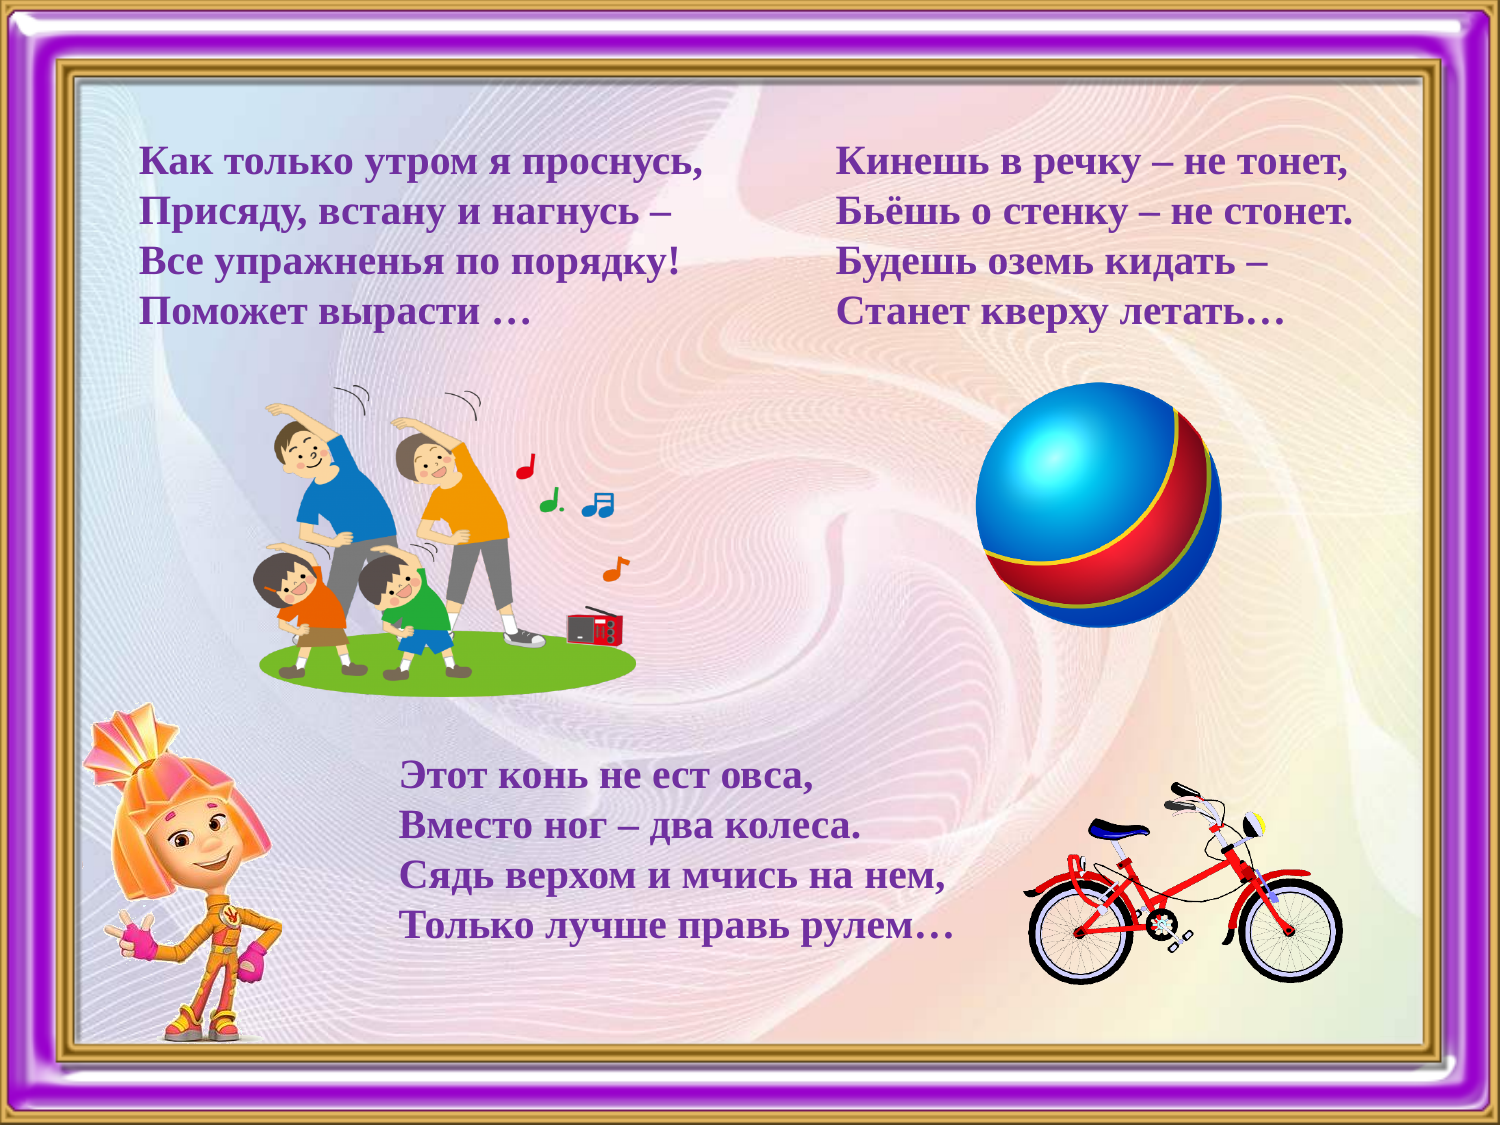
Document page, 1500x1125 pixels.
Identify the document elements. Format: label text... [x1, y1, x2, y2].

text_box Как только утром я проснусь, Присяду, встану и нагнусь – Все упражненья по порядку! Поможет вырасти … [123, 125, 727, 341]
picture [0, 0, 1500, 1125]
text_box Кинешь в речку – не тонет, Бьёшь о стенку – не стонет. Будешь оземь кидать – Станет кверху летать… [820, 125, 1376, 341]
text_box Этот конь не ест овса, Вместо ног – два колеса. Сядь верхом и мчись на нем, Только лучше правь рулем… [383, 739, 1022, 955]
